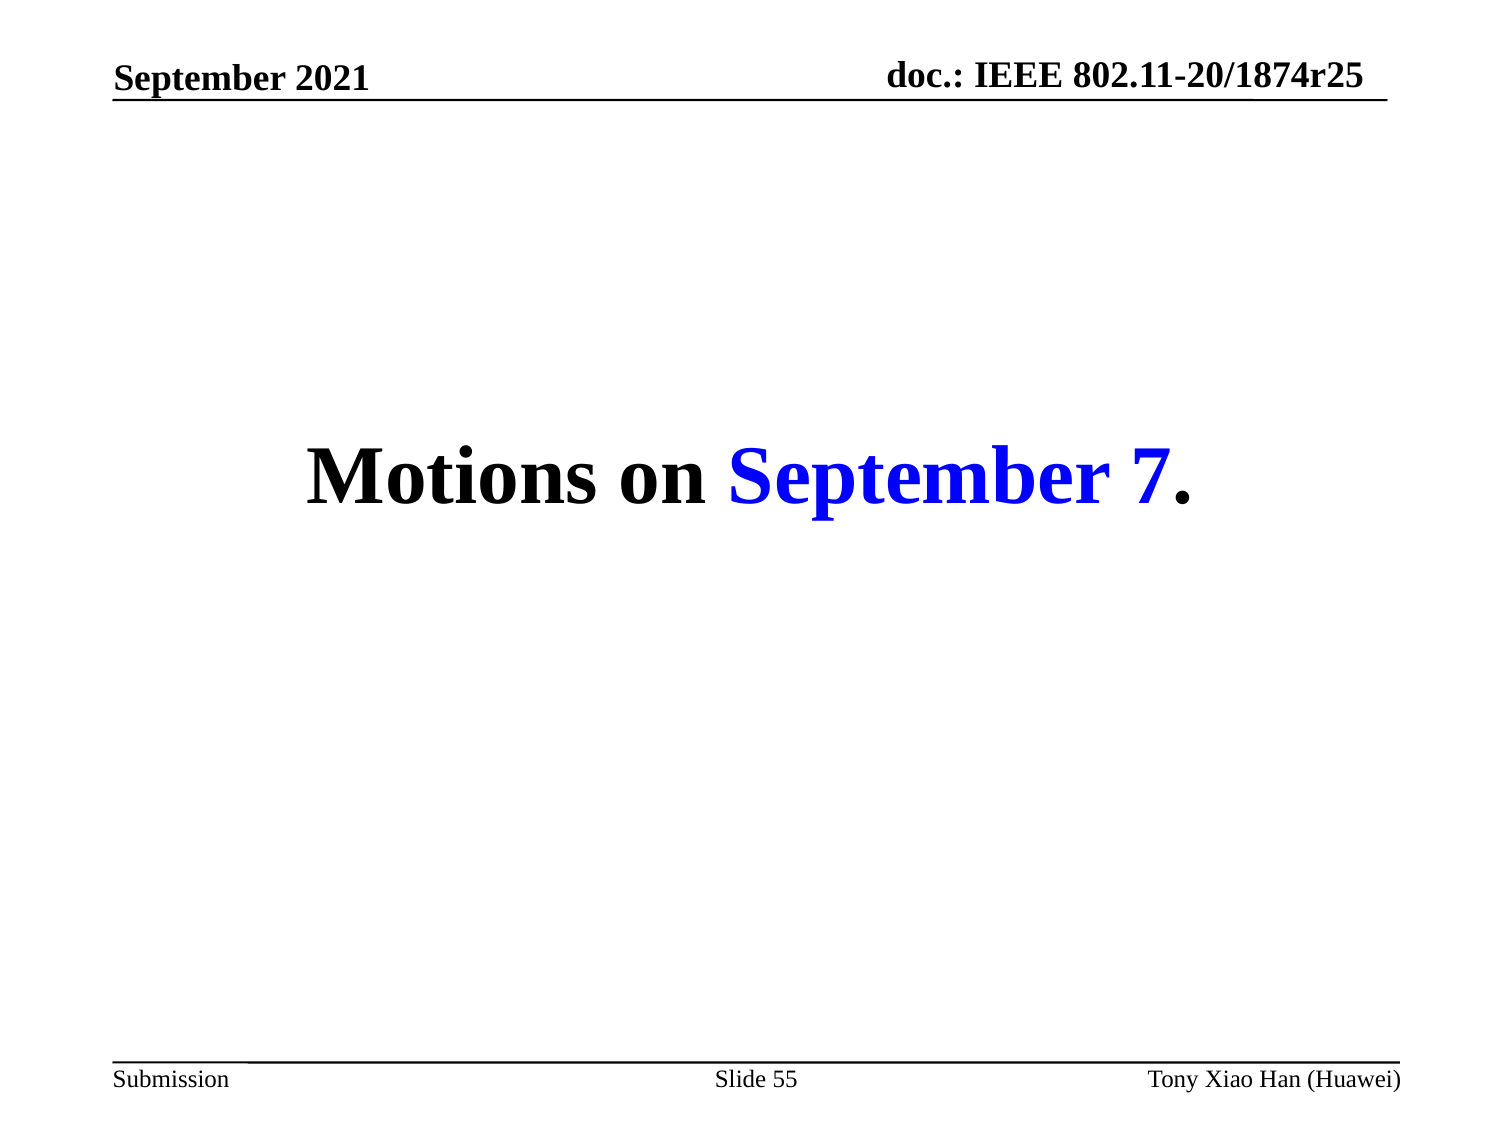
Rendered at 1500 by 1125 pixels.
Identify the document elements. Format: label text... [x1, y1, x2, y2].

text_box Motions on September 7. [112, 412, 1388, 950]
footer Tony Xiao Han (Huawei) [999, 1061, 1402, 1093]
slide_number Slide 55 [712, 1061, 800, 1093]
